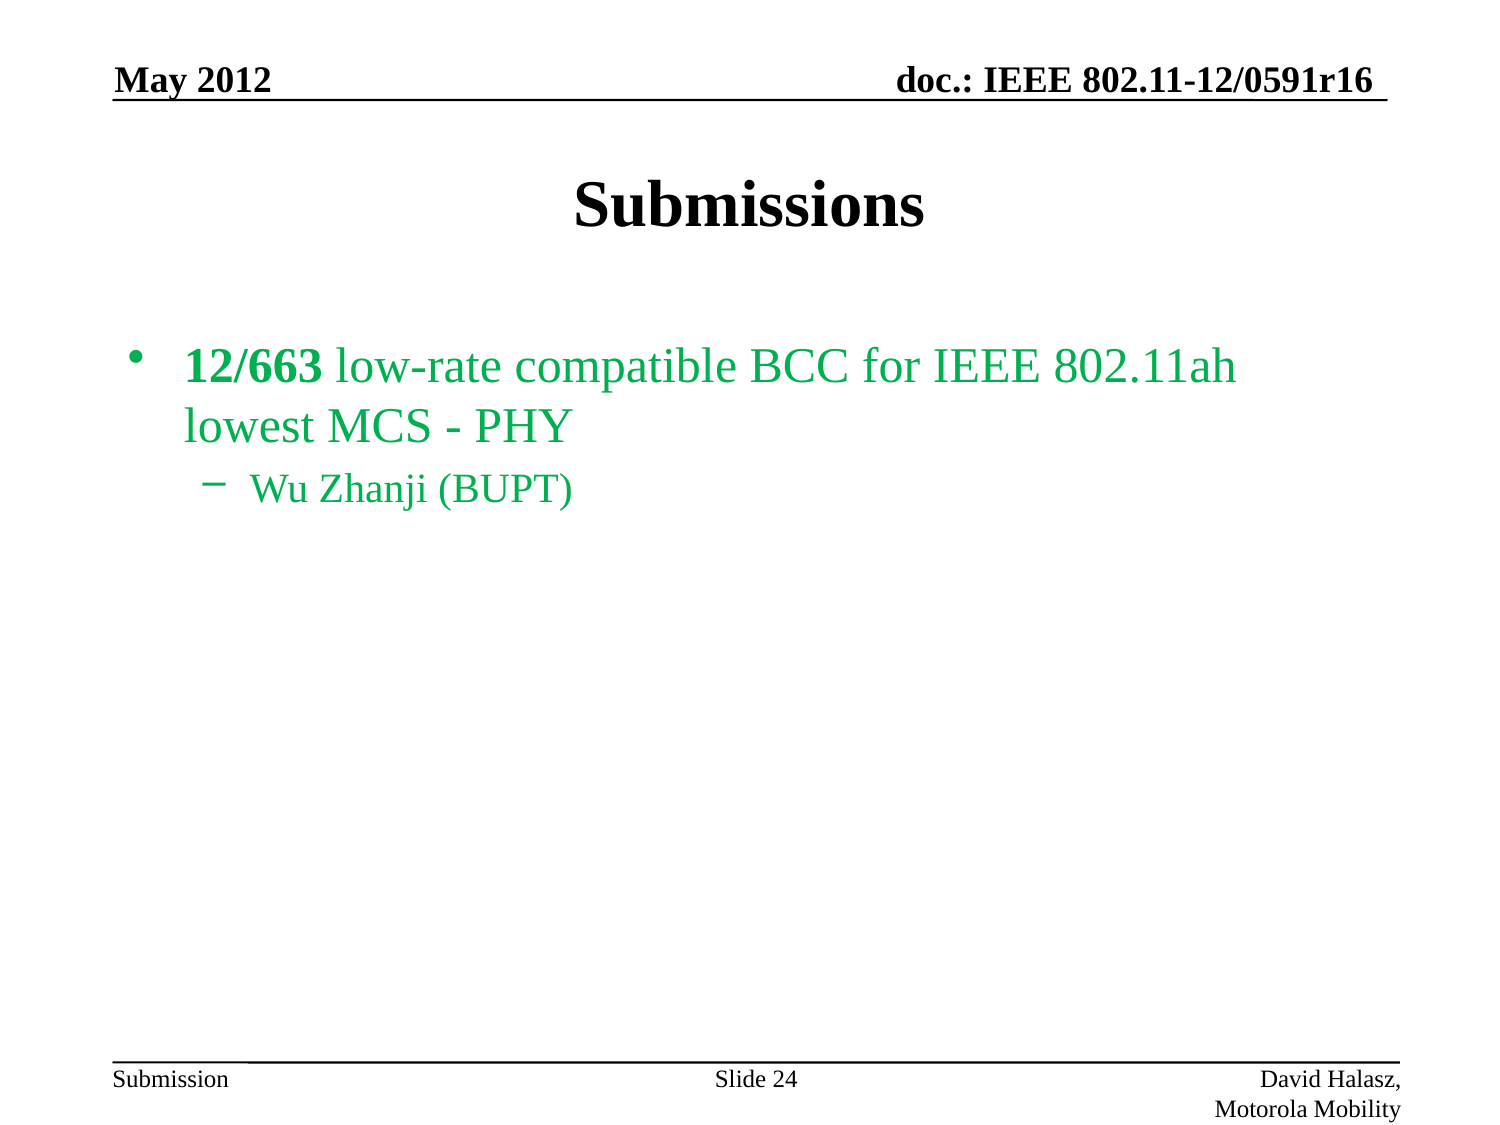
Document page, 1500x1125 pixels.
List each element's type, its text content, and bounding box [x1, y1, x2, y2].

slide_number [114, 54, 333, 101]
footer David Halasz, Motorola Mobility [1185, 1061, 1402, 1093]
title Submissions [112, 112, 1388, 288]
list 12/663 low-rate compatible BCC for IEEE 802.11ah lowest MCS - PHY Wu Zhanji (BUPT) [112, 324, 1388, 1001]
slide_number Slide 24 [712, 1061, 800, 1093]
